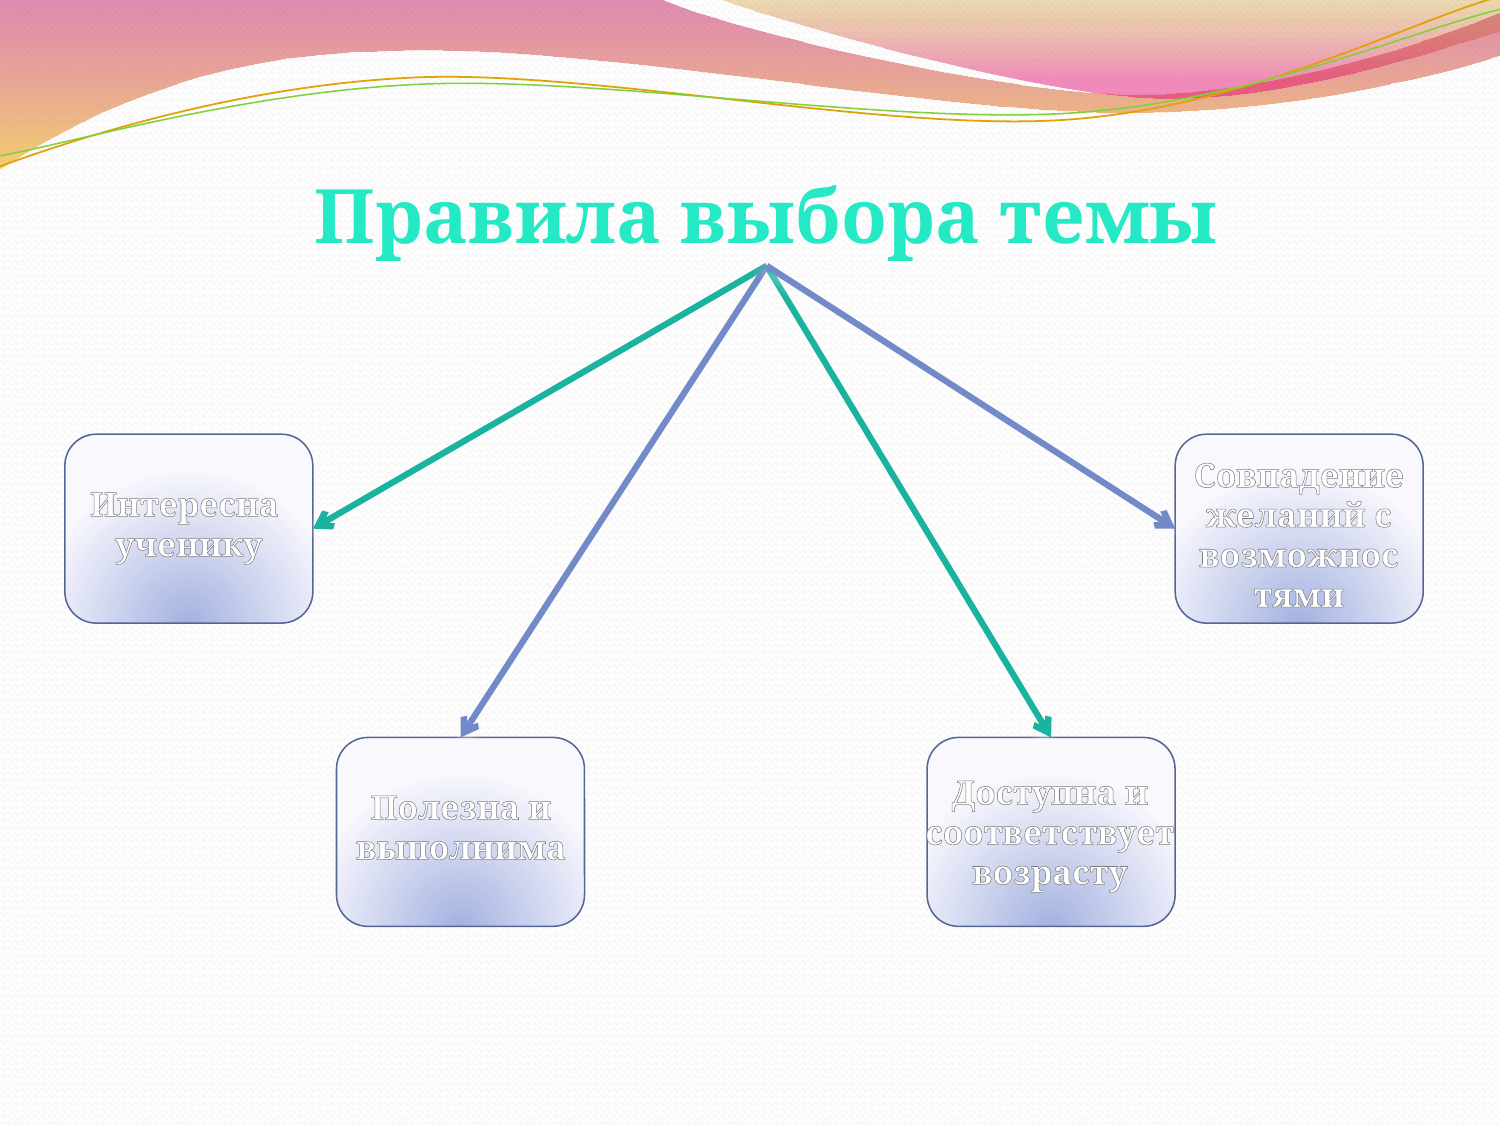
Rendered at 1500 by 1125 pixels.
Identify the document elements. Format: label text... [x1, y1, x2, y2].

text_box Полезна и выполнима [341, 778, 582, 874]
text_box Правила выбора темы [299, 160, 1234, 266]
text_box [312, 266, 460, 529]
text_box Доступна и соответствует возрасту [910, 763, 1190, 899]
text_box [1181, 433, 1418, 446]
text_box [766, 540, 1052, 738]
text_box Интересна ученику [75, 475, 303, 571]
text_box [64, 433, 314, 624]
text_box [926, 899, 1176, 928]
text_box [766, 266, 1176, 529]
text_box Совпадение желаний с возможнос тями [1178, 446, 1420, 622]
text_box [1420, 450, 1424, 608]
text_box [335, 736, 586, 928]
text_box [460, 266, 764, 738]
text_box [1174, 538, 1178, 607]
text_box [926, 736, 1176, 763]
